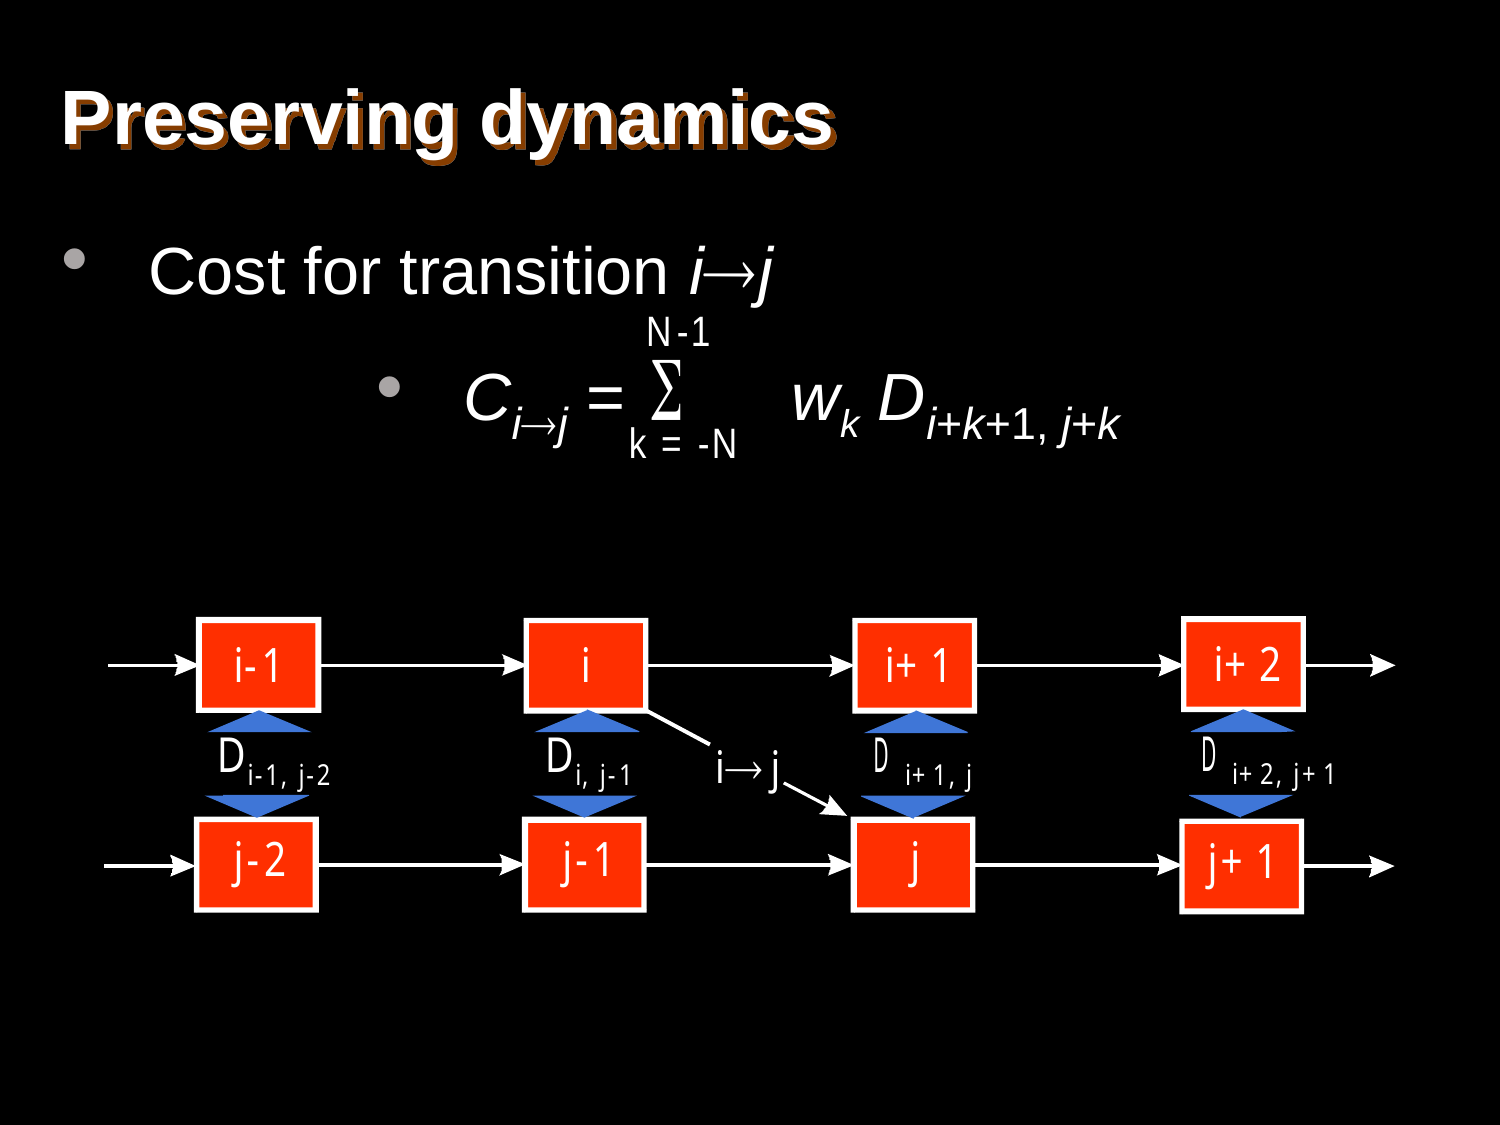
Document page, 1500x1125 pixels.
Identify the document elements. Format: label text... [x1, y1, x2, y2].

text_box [624, 312, 744, 463]
title Preserving dynamics [45, 48, 1266, 175]
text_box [99, 612, 1401, 919]
list Cost for transition ij Cij = wk Di+k+1, j+k [46, 212, 1450, 1000]
